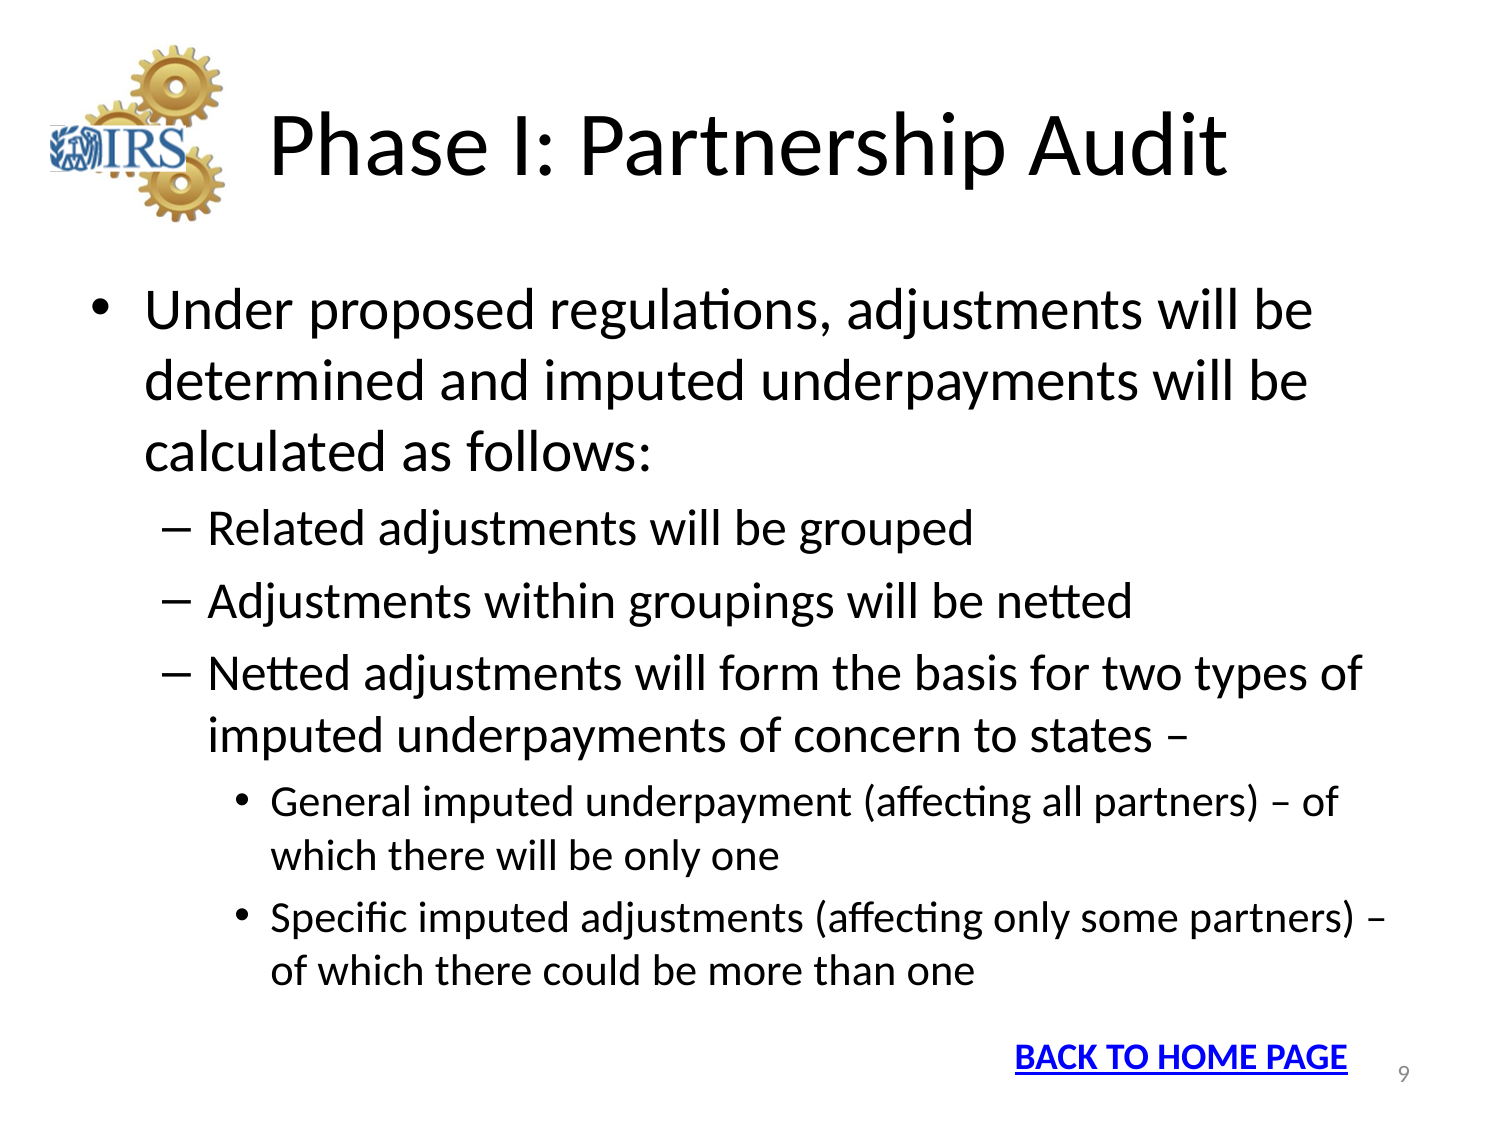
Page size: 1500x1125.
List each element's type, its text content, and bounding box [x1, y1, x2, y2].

list Under proposed regulations, adjustments will be determined and imputed underpayments will be calculated as follows: Related adjustments will be grouped Adjustments within groupings will be netted Netted adjustments will form the basis for two types of imputed underpayments of concern to states – General imputed underpayment (affecting all partners) – of which there will be only one Specific imputed adjustments (affecting only some partners) – of which there could be more than one [75, 262, 1425, 1005]
slide_number 9 [1074, 1042, 1425, 1103]
title Phase I: Partnership Audit [254, 45, 1425, 233]
picture [49, 37, 251, 235]
text_box BACK TO HOME PAGE [999, 1024, 1375, 1085]
